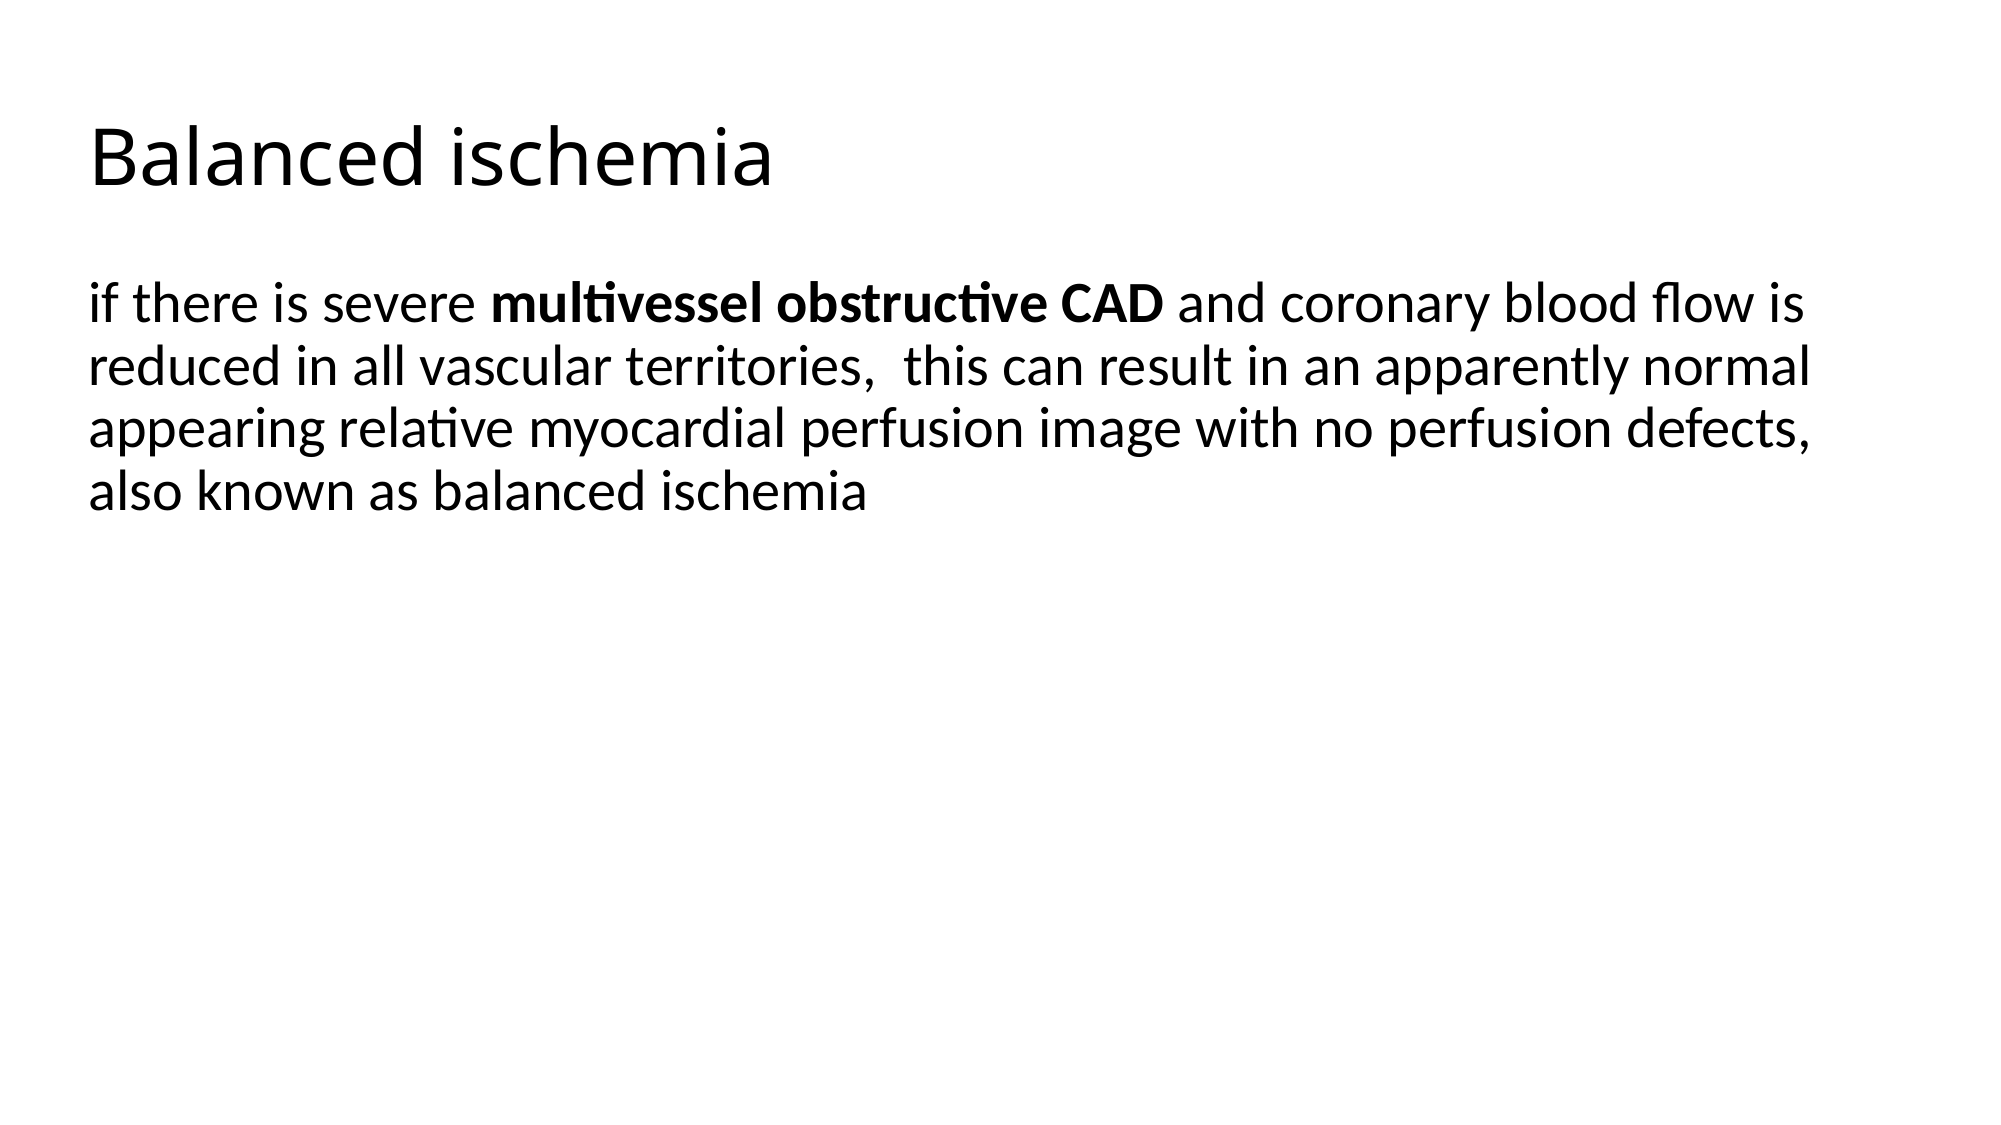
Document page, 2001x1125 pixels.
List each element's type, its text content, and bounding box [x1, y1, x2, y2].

title Balanced ischemia [68, 97, 1932, 223]
list if there is severe multivessel obstructive CAD and coronary blood flow is reduced in all vascular territories, this can result in an apparently normal appearing relative myocardial perfusion image with no perfusion defects, also known as balanced ischemia [68, 252, 1932, 1000]
